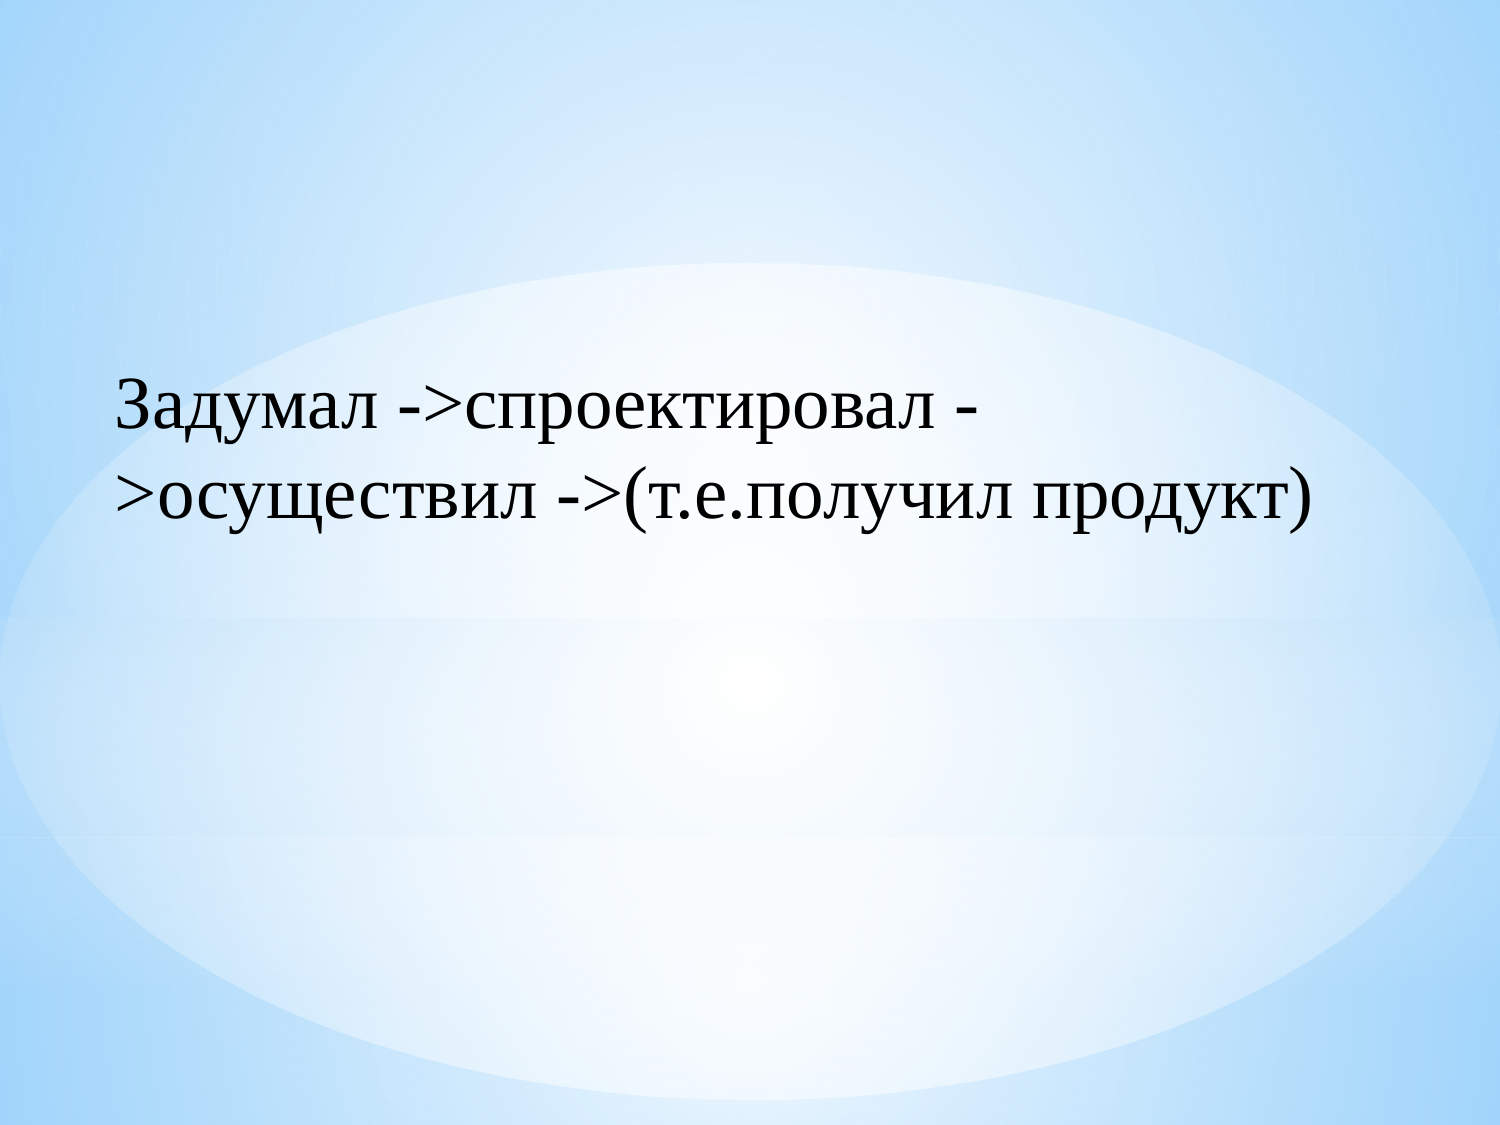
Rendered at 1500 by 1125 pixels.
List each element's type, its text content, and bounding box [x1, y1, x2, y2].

text_box Задумал ->спроектировал ->осуществил ->(т.е.получил продукт) [100, 345, 1341, 541]
